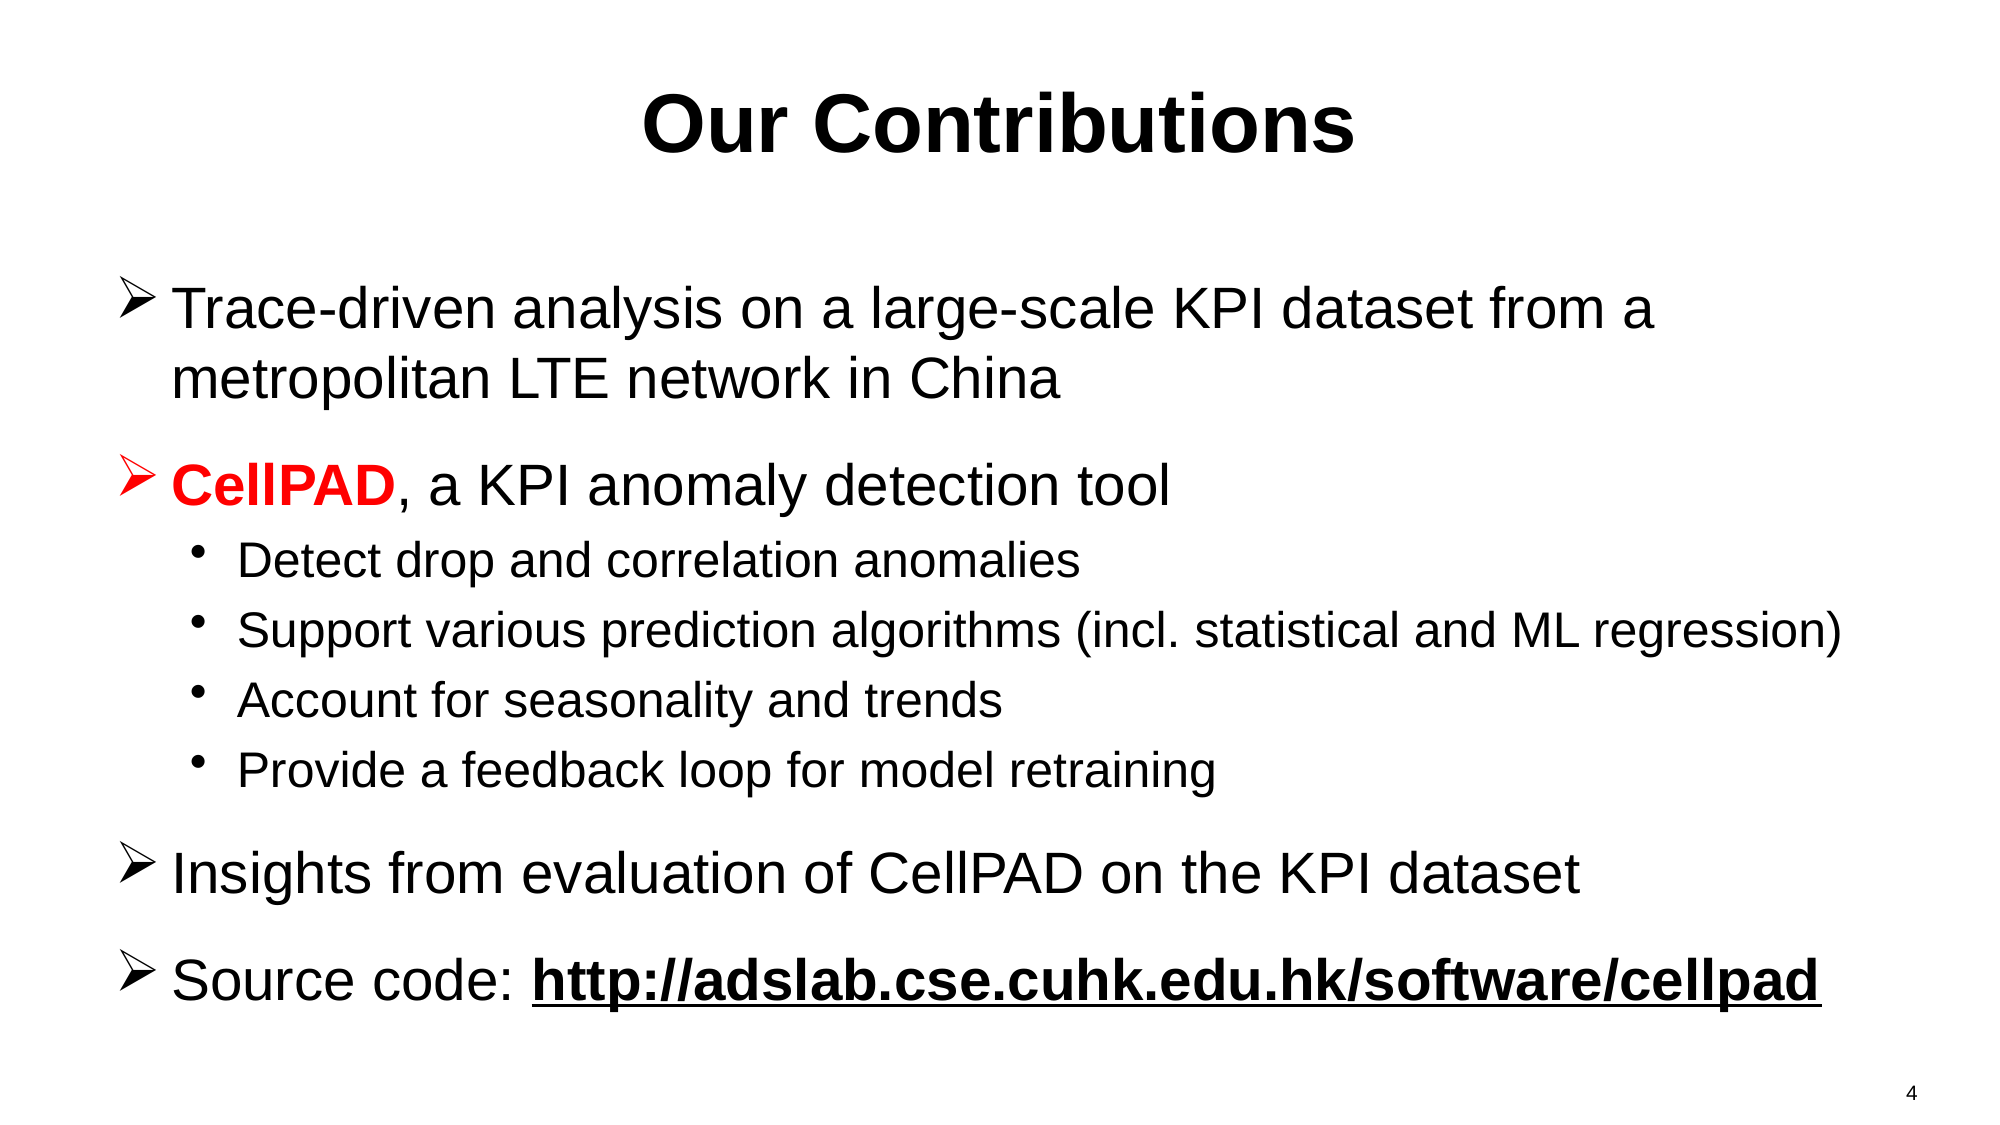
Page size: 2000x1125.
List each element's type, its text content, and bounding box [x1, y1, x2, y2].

list Trace-driven analysis on a large-scale KPI dataset from a metropolitan LTE network in China CellPAD, a KPI anomaly detection tool Detect drop and correlation anomalies Support various prediction algorithms (incl. statistical and ML regression) Account for seasonality and trends Provide a feedback loop for model retraining Insights from evaluation of CellPAD on the KPI dataset Source code: http://adslab.cse.cuhk.edu.hk/software/cellpad [99, 262, 1900, 1005]
slide_number 4 [1466, 1072, 1933, 1125]
title Our Contributions [99, 24, 1900, 213]
